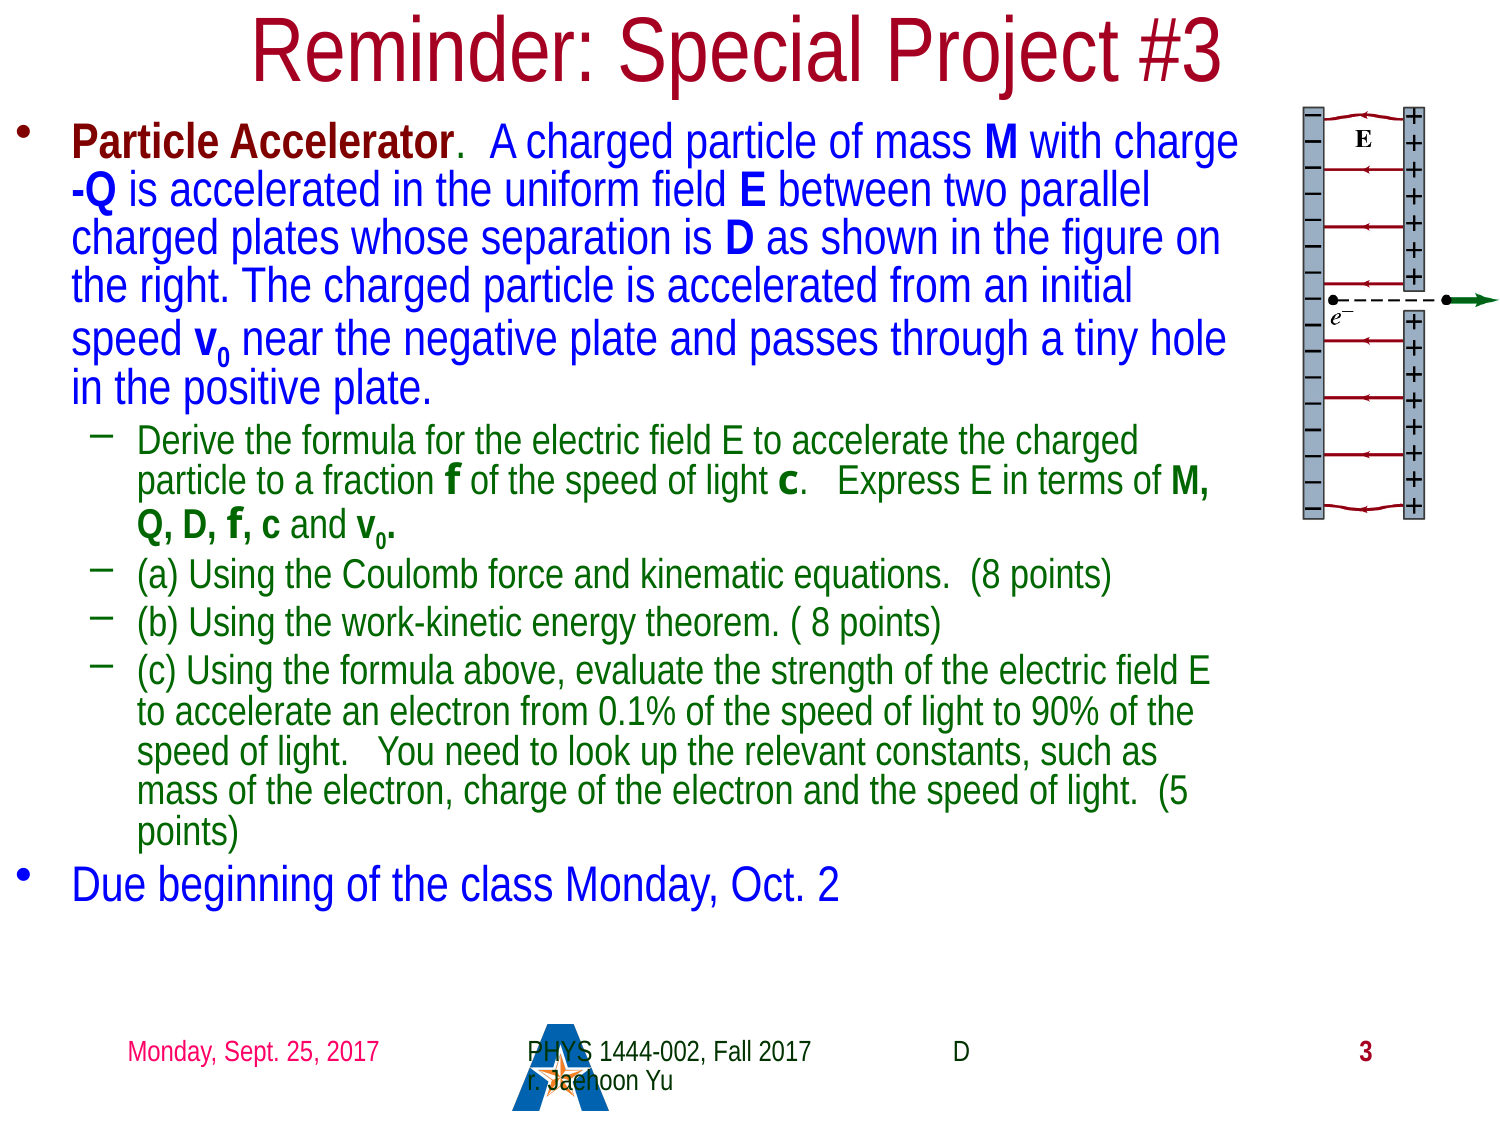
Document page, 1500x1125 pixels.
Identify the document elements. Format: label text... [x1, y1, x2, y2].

footer PHYS 1444-002, Fall 2017 Dr. Jaehoon Yu [512, 1024, 988, 1101]
slide_number 3 [1074, 1024, 1388, 1101]
title Reminder: Special Project #3 [49, 0, 1426, 90]
list Particle Accelerator. A charged particle of mass M with charge -Q is accelerated in the uniform field E between two parallel charged plates whose separation is D as shown in the figure on the right. The charged particle is accelerated from an initial speed v0 near the negative plate and passes through a tiny hole in the positive plate. Derive the formula for the electric field E to accelerate the charged particle to a fraction f of the speed of light c. Express E in terms of M, Q, D, f, c and v0. (a) Using the Coulomb force and kinematic equations. (8 points) (b) Using the work-kinetic energy theorem. ( 8 points) (c) Using the formula above, evaluate the strength of the electric field E to accelerate an electron from 0.1% of the speed of light to 90% of the speed of light. You need to look up the relevant constants, such as mass of the electron, charge of the electron and the speed of light. (5 points) Due beginning of the class Monday, Oct. 2 [0, 112, 1263, 926]
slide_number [112, 1024, 426, 1101]
picture [512, 1101, 609, 1111]
picture [1112, 99, 1500, 523]
